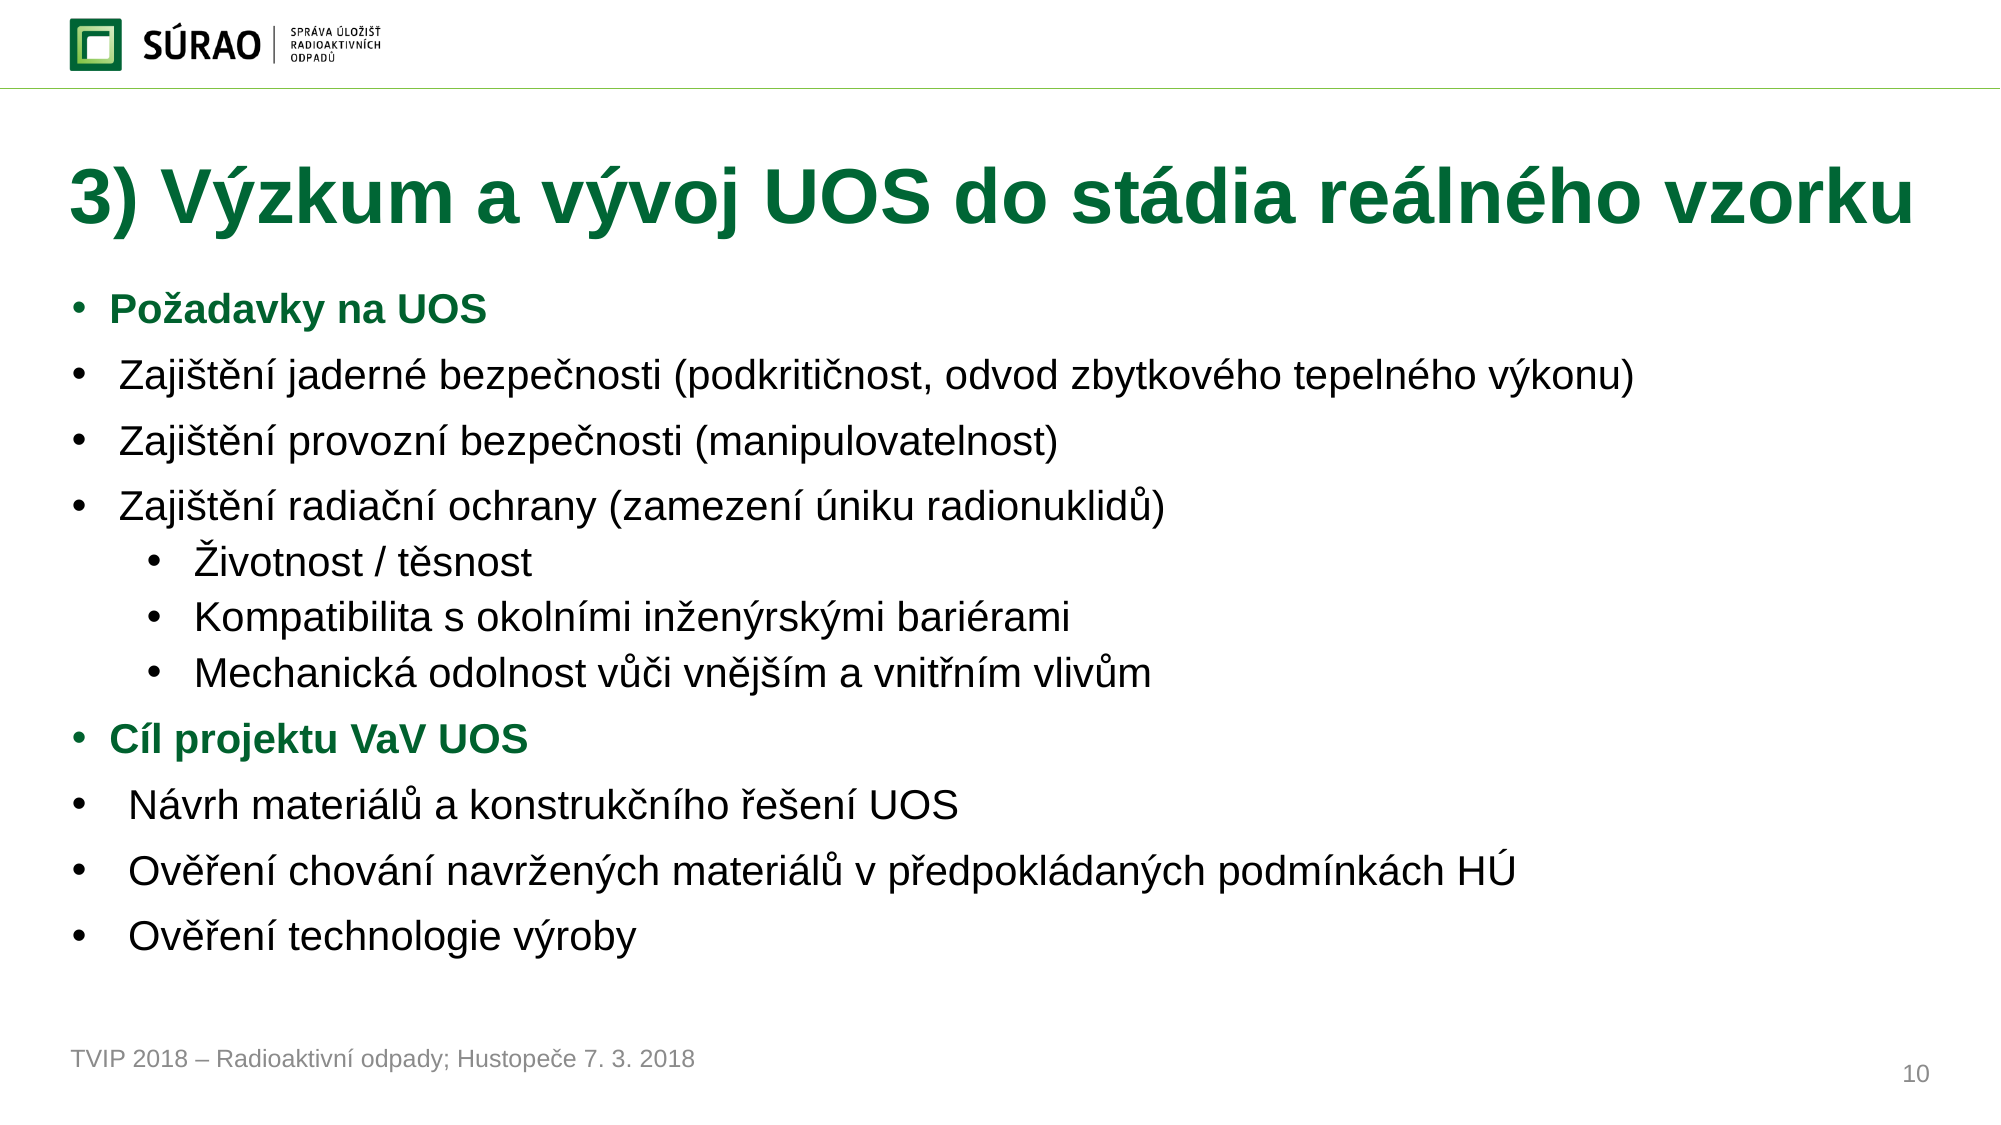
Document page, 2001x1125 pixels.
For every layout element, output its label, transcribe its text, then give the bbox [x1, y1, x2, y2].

picture [62, 7, 383, 82]
slide_number 10 [1495, 1042, 1946, 1103]
title 3) Výzkum a vývoj UOS do stádia reálného vzorku [54, 117, 1946, 279]
list Požadavky na UOS Zajištění jaderné bezpečnosti (podkritičnost, odvod zbytkového tepelného výkonu) Zajištění provozní bezpečnosti (manipulovatelnost) Zajištění radiační ochrany (zamezení úniku radionuklidů) Životnost / těsnost Kompatibilita s okolními inženýrskými bariérami Mechanická odolnost vůči vnějším a vnitřním vlivům Cíl projektu VaV UOS Návrh materiálů a konstrukčního řešení UOS Ověření chování navržených materiálů v předpokládaných podmínkách HÚ Ověření technologie výroby [56, 279, 1946, 1029]
slide_number TVIP 2018 – Radioaktivní odpady; Hustopeče 7. 3. 2018 [55, 1042, 926, 1103]
